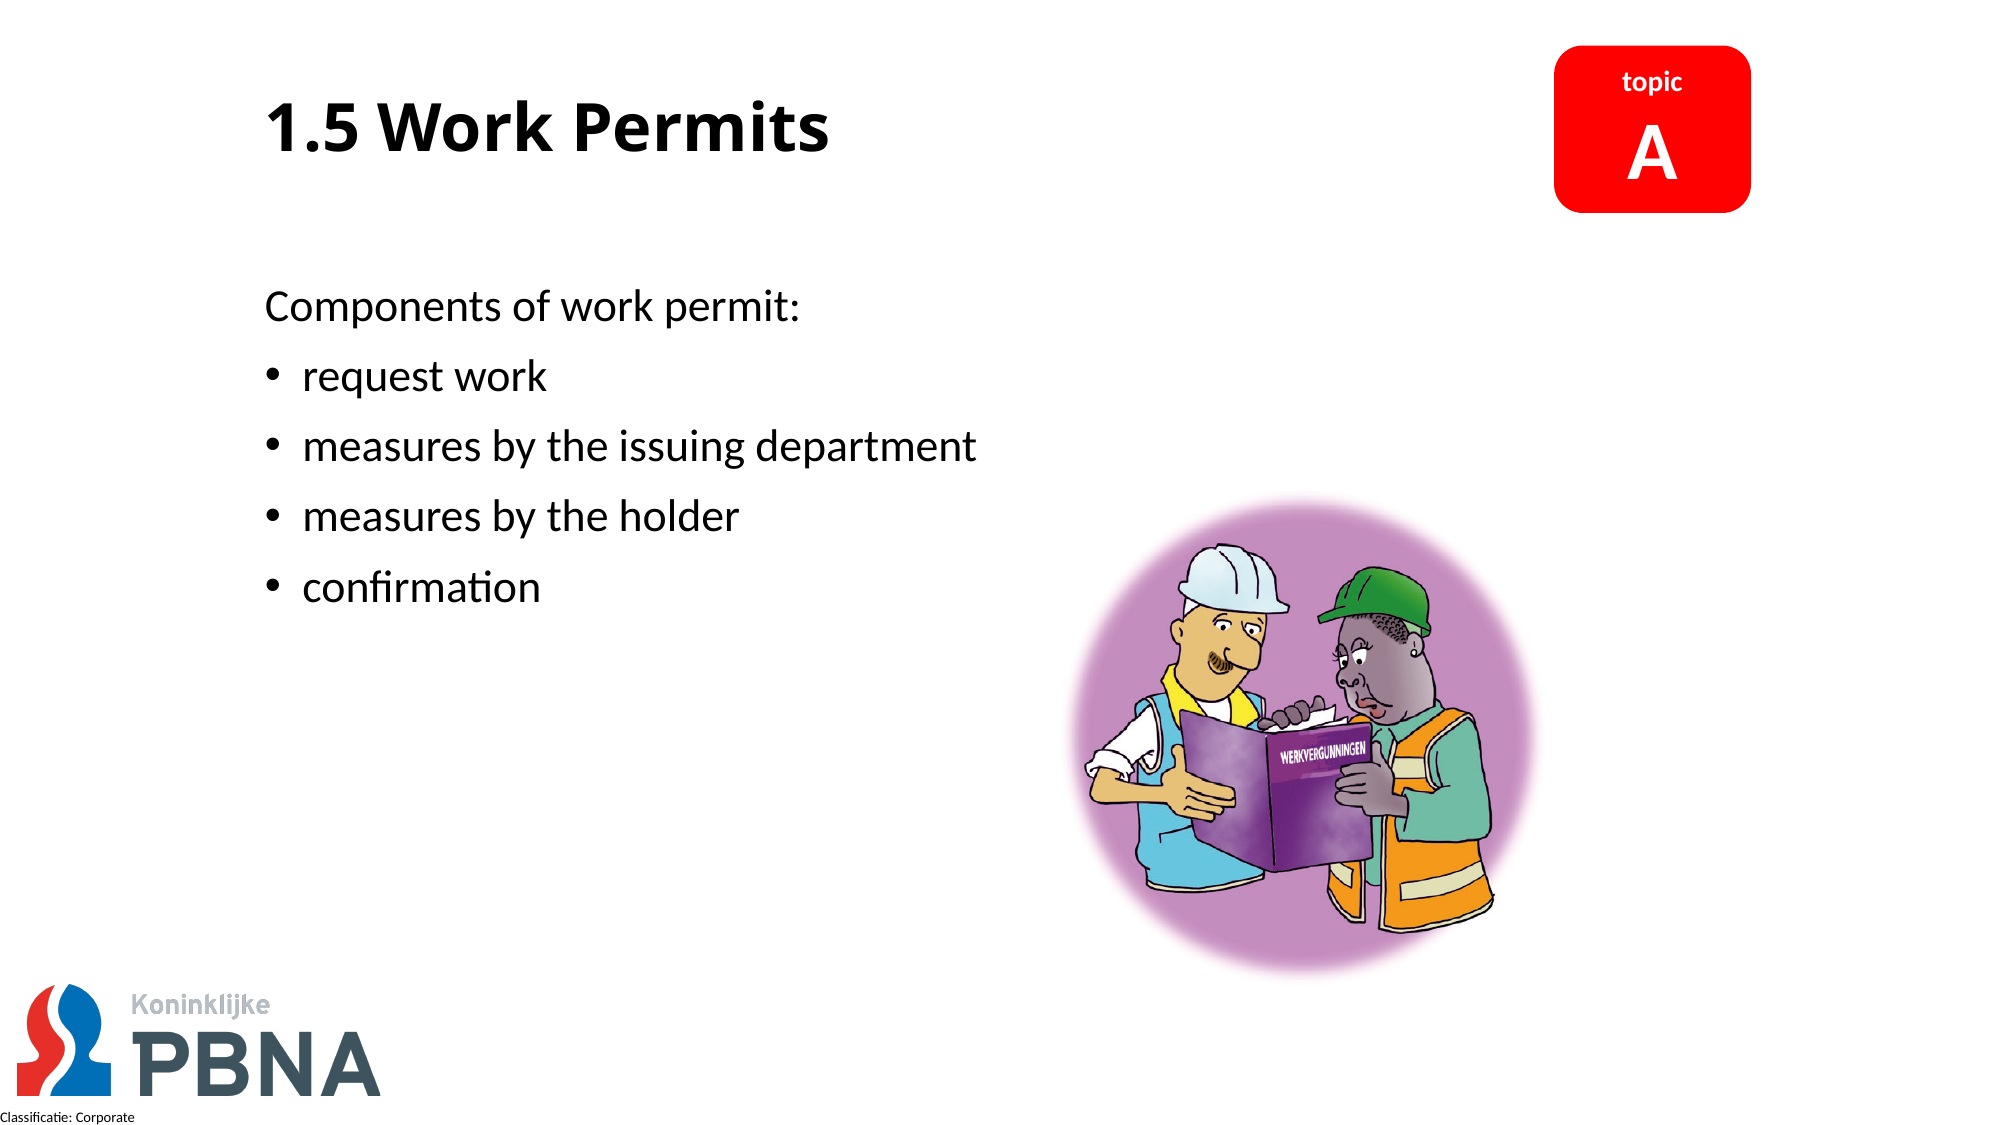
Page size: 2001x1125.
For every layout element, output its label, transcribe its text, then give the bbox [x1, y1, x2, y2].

text_box topic A [1554, 45, 1752, 213]
title 1.5 Work Permits [249, 86, 1600, 275]
picture [1045, 491, 1556, 988]
picture [17, 984, 381, 1096]
list Components of work permit: request work measures by the issuing department measures by the holder confirmation [249, 274, 1975, 988]
